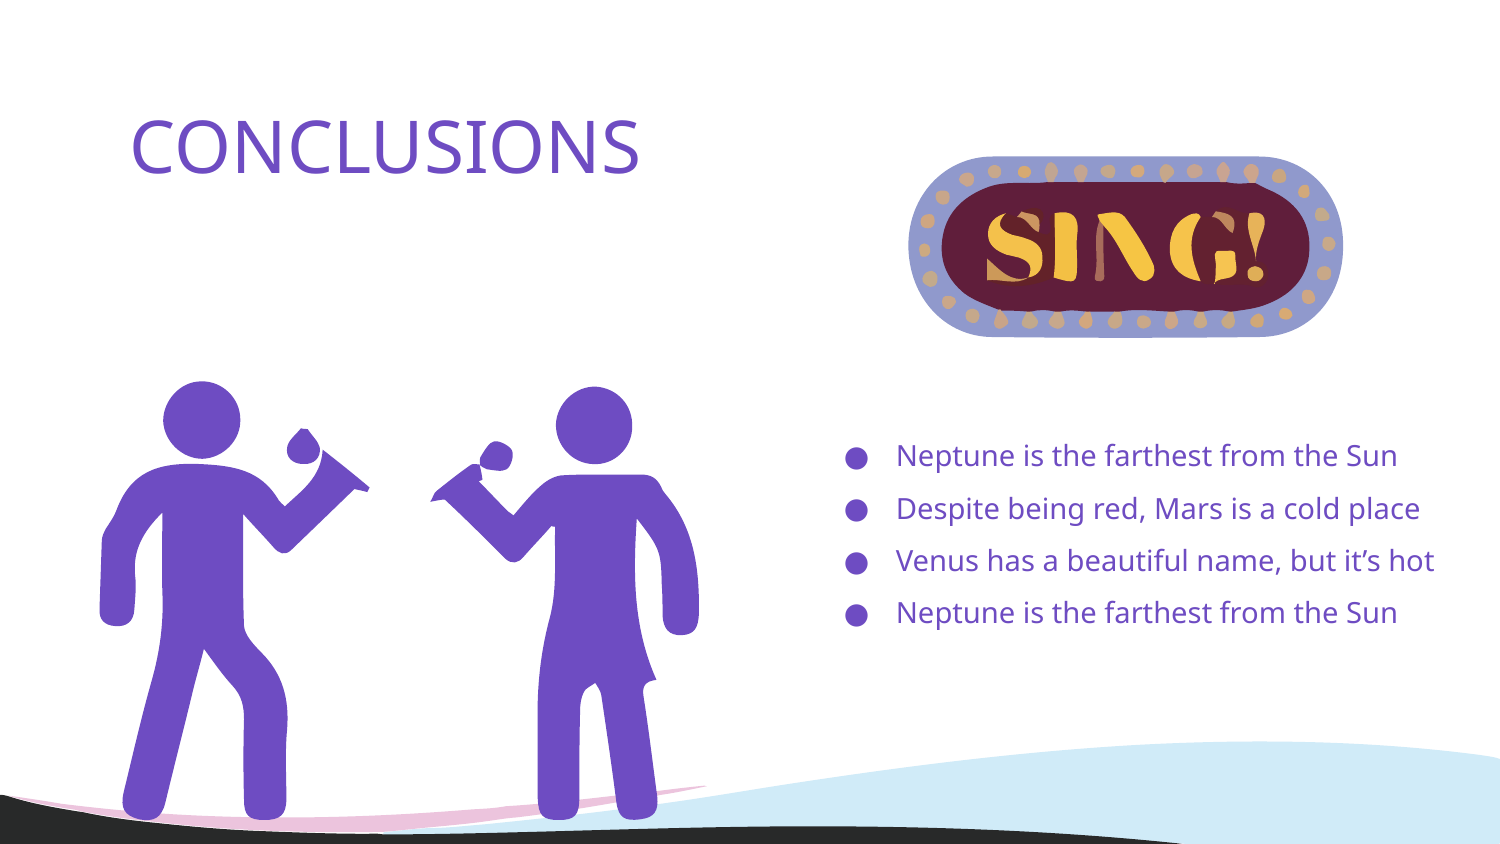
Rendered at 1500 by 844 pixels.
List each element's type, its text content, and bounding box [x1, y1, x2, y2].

text_box [555, 386, 633, 465]
text_box [479, 441, 513, 471]
text_box [430, 464, 699, 739]
picture [908, 155, 1345, 338]
list Neptune is the farthest from the Sun Despite being red, Mars is a cold place Venus has a beautiful name, but it’s hot Neptune is the farthest from the Sun [805, 351, 1500, 739]
picture [0, 740, 1500, 844]
text_box [286, 428, 320, 464]
text_box [99, 449, 370, 739]
text_box [163, 381, 241, 459]
title CONCLUSIONS [115, 102, 684, 186]
